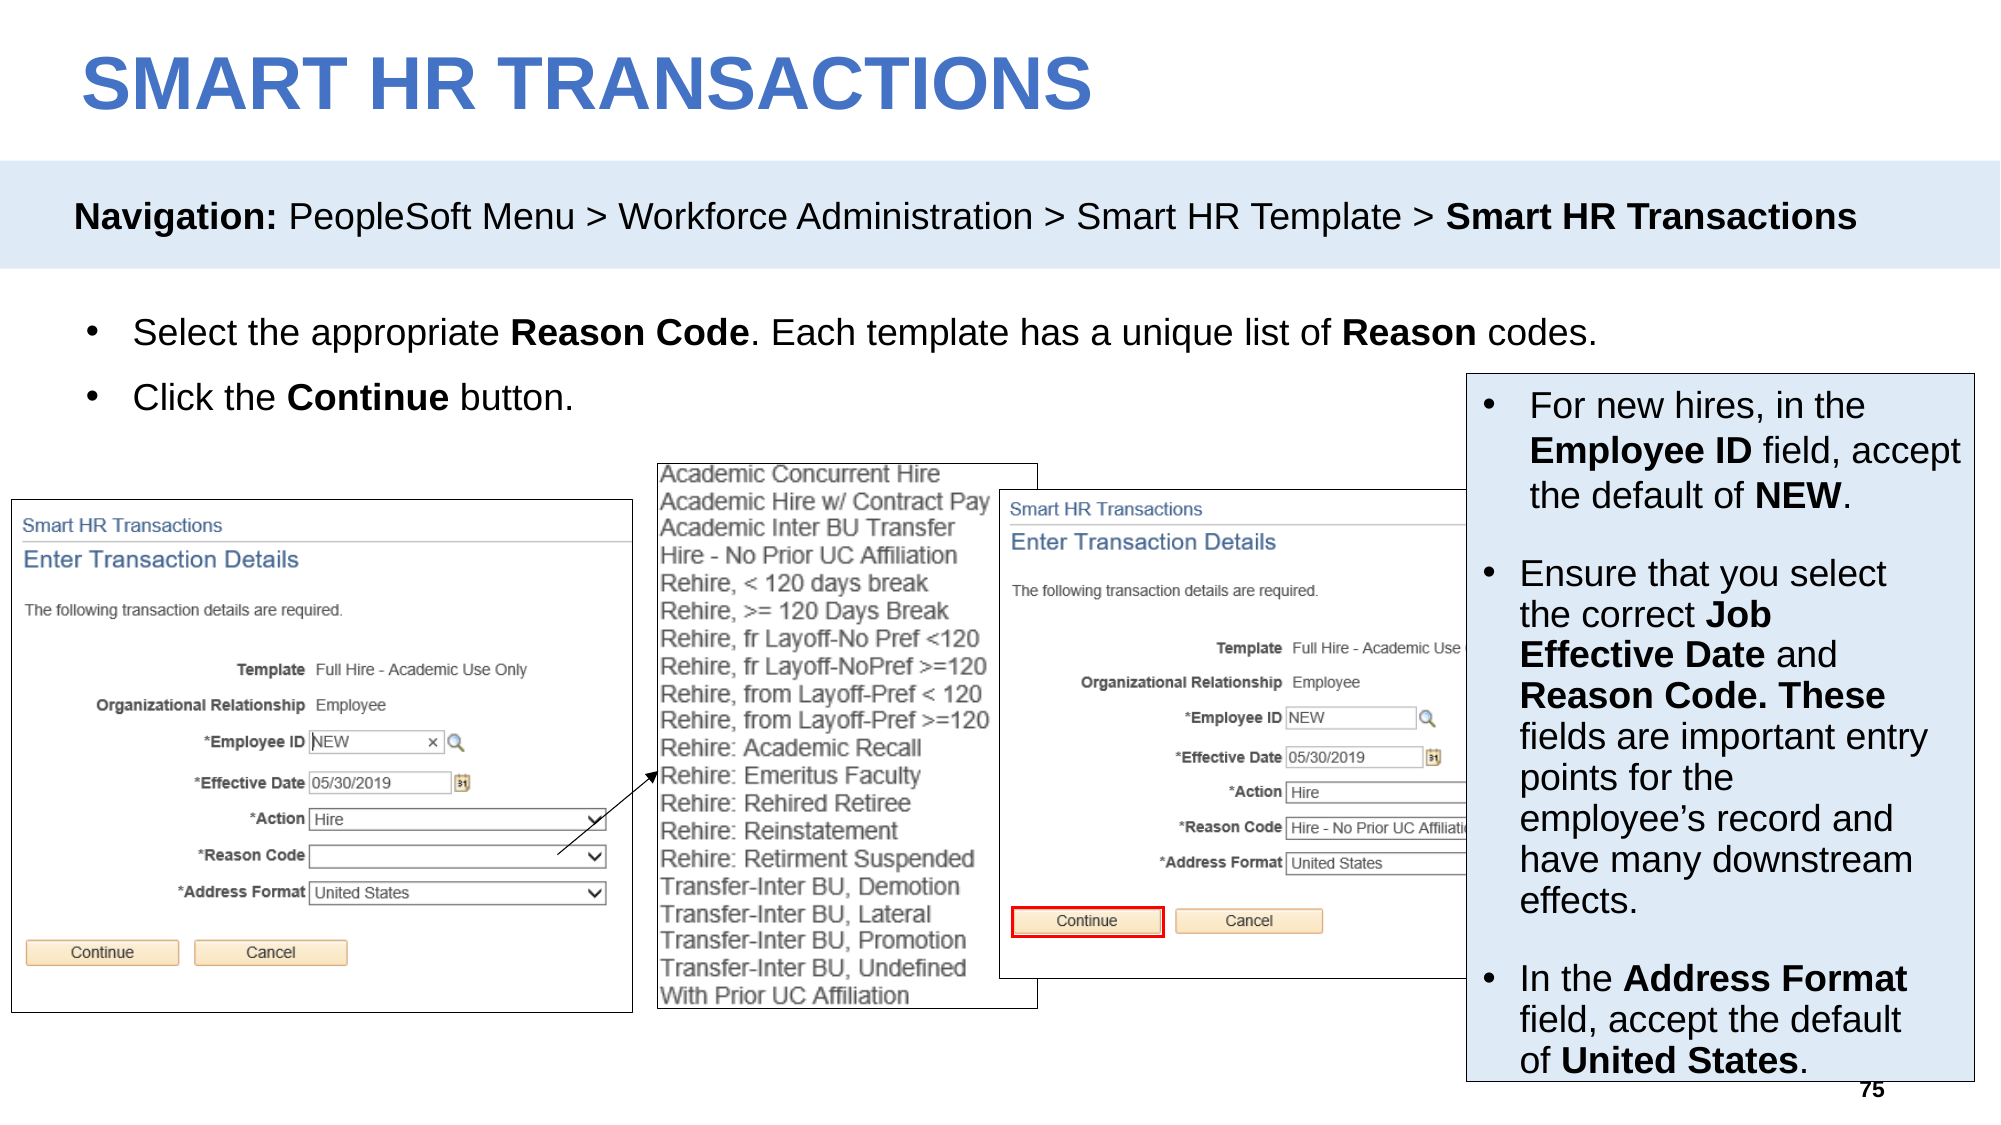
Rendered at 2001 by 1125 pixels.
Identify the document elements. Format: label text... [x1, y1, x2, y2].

title SMART HR TRANSACTIONS [66, 26, 1866, 140]
text_box Navigation: PeopleSoft Menu > Workforce Administration > Smart HR Template > Smart HR Transactions [23, 184, 1952, 245]
picture [11, 500, 633, 1013]
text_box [557, 770, 659, 855]
text_box For new hires, in the Employee ID field, accept the default of NEW. Ensure that you select the correct Job Effective Date and Reason Code. These fields are important entry points for the employee’s record and have many downstream effects. In the Address Format field, accept the default of United States. [1466, 373, 1975, 1082]
picture [658, 464, 1588, 1008]
slide_number 75 [1433, 1063, 1900, 1114]
text_box [0, 160, 2000, 270]
text_box Select the appropriate Reason Code. Each template has a unique list of Reason codes. Click the Continue button. [71, 297, 1929, 426]
